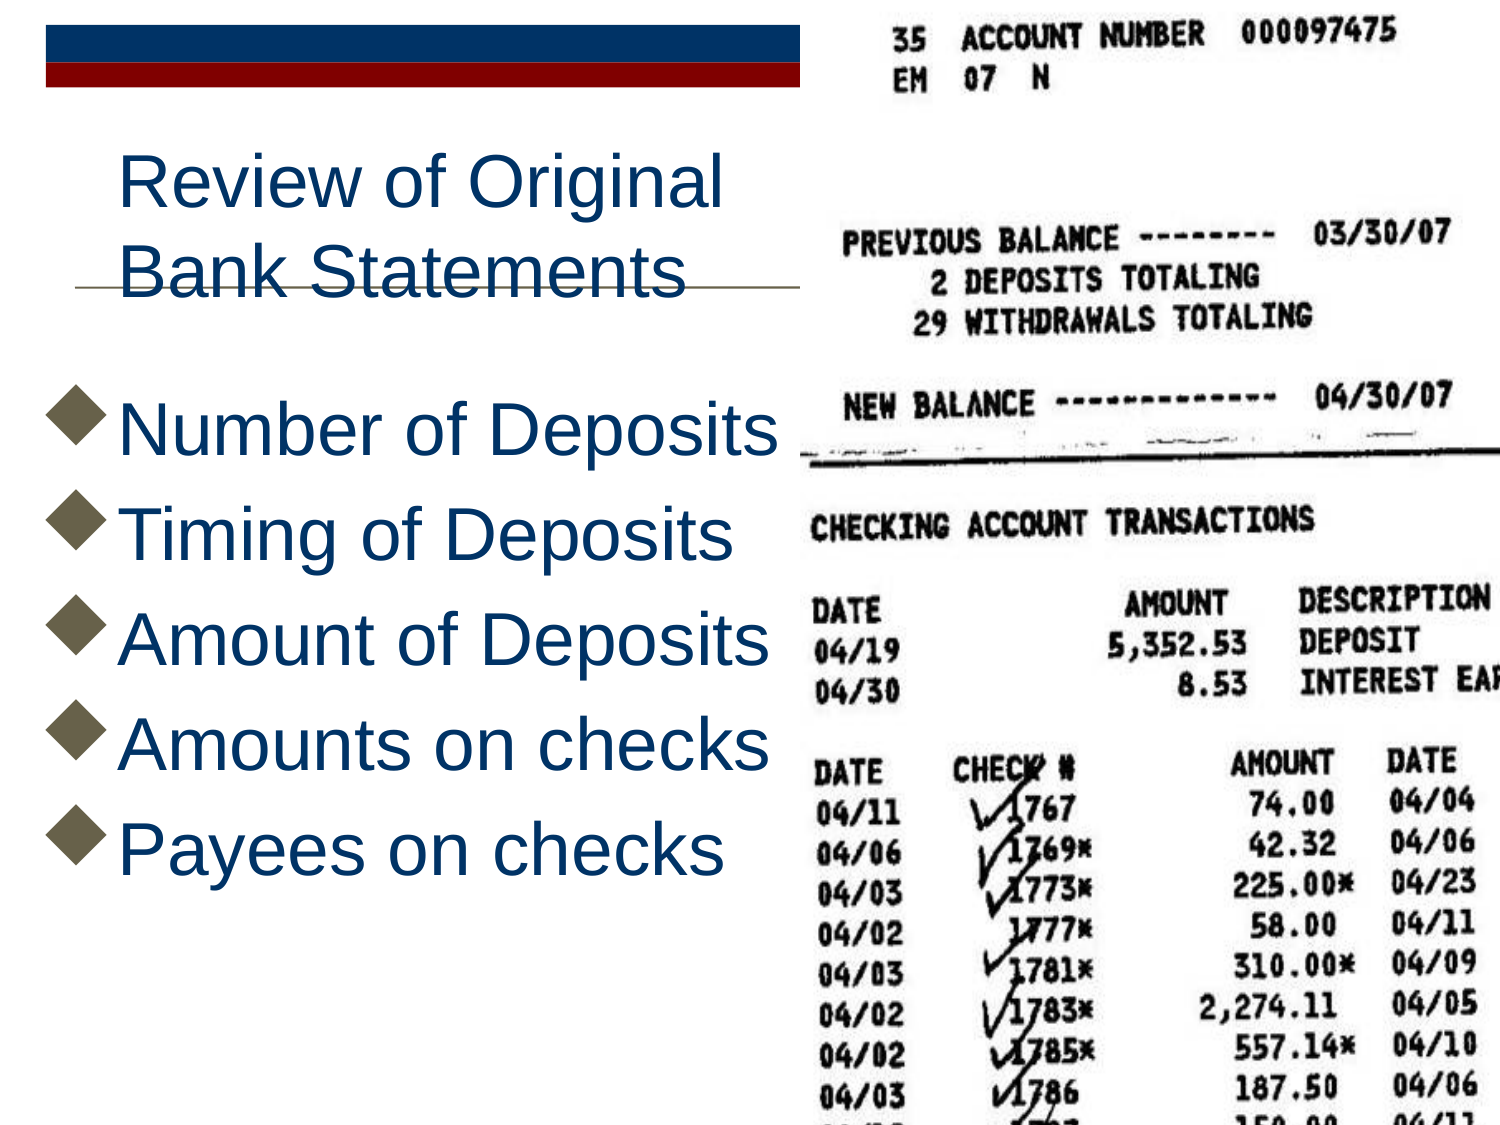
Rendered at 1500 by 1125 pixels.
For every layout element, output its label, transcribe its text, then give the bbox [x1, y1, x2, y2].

picture [799, 0, 1500, 1125]
list Review of Original Bank Statements Number of Deposits Timing of Deposits Amount of Deposits Amounts on checks Payees on checks [24, 125, 794, 1125]
